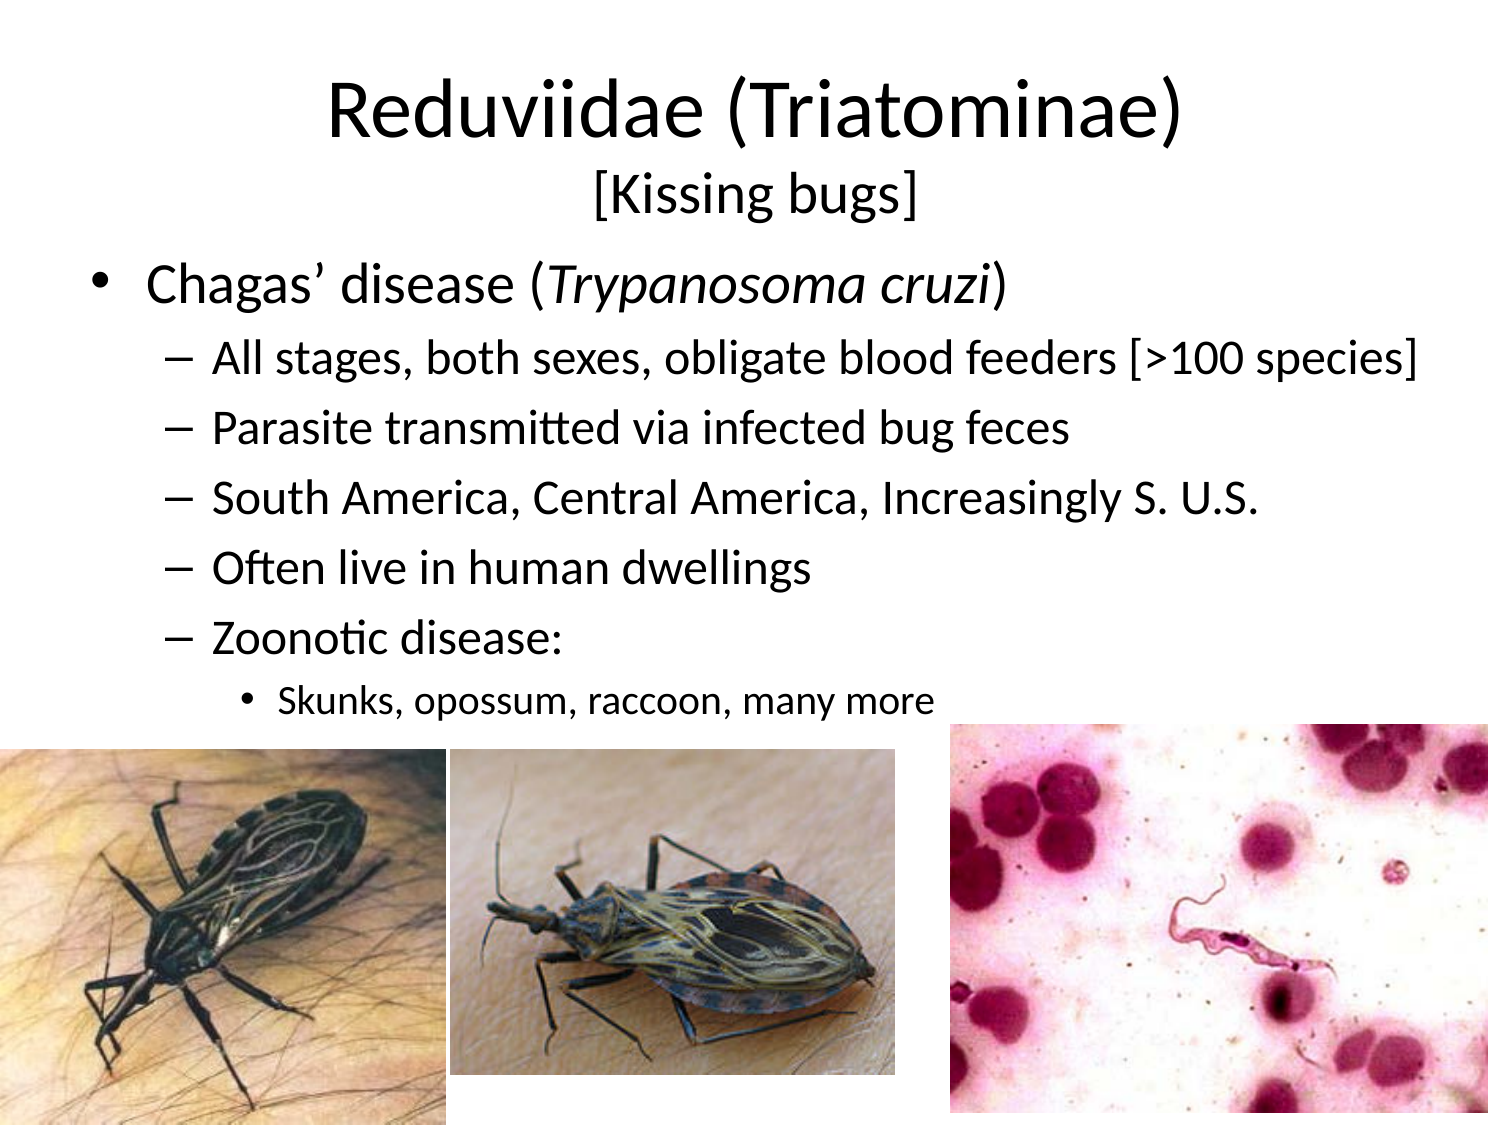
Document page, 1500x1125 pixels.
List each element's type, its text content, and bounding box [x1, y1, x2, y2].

picture [0, 749, 447, 1125]
text_box [25, 0, 438, 156]
title Reduviidae (Triatominae) [Kissing bugs] [75, 45, 1438, 233]
picture [449, 749, 895, 1076]
picture [949, 723, 1488, 1113]
list Chagas’ disease (Trypanosoma cruzi) All stages, both sexes, obligate blood feeders [>100 species] Parasite transmitted via infected bug feces South America, Central America, Increasingly S. U.S. Often live in human dwellings Zoonotic disease: Skunks, opossum, raccoon, many more [75, 237, 1450, 1005]
